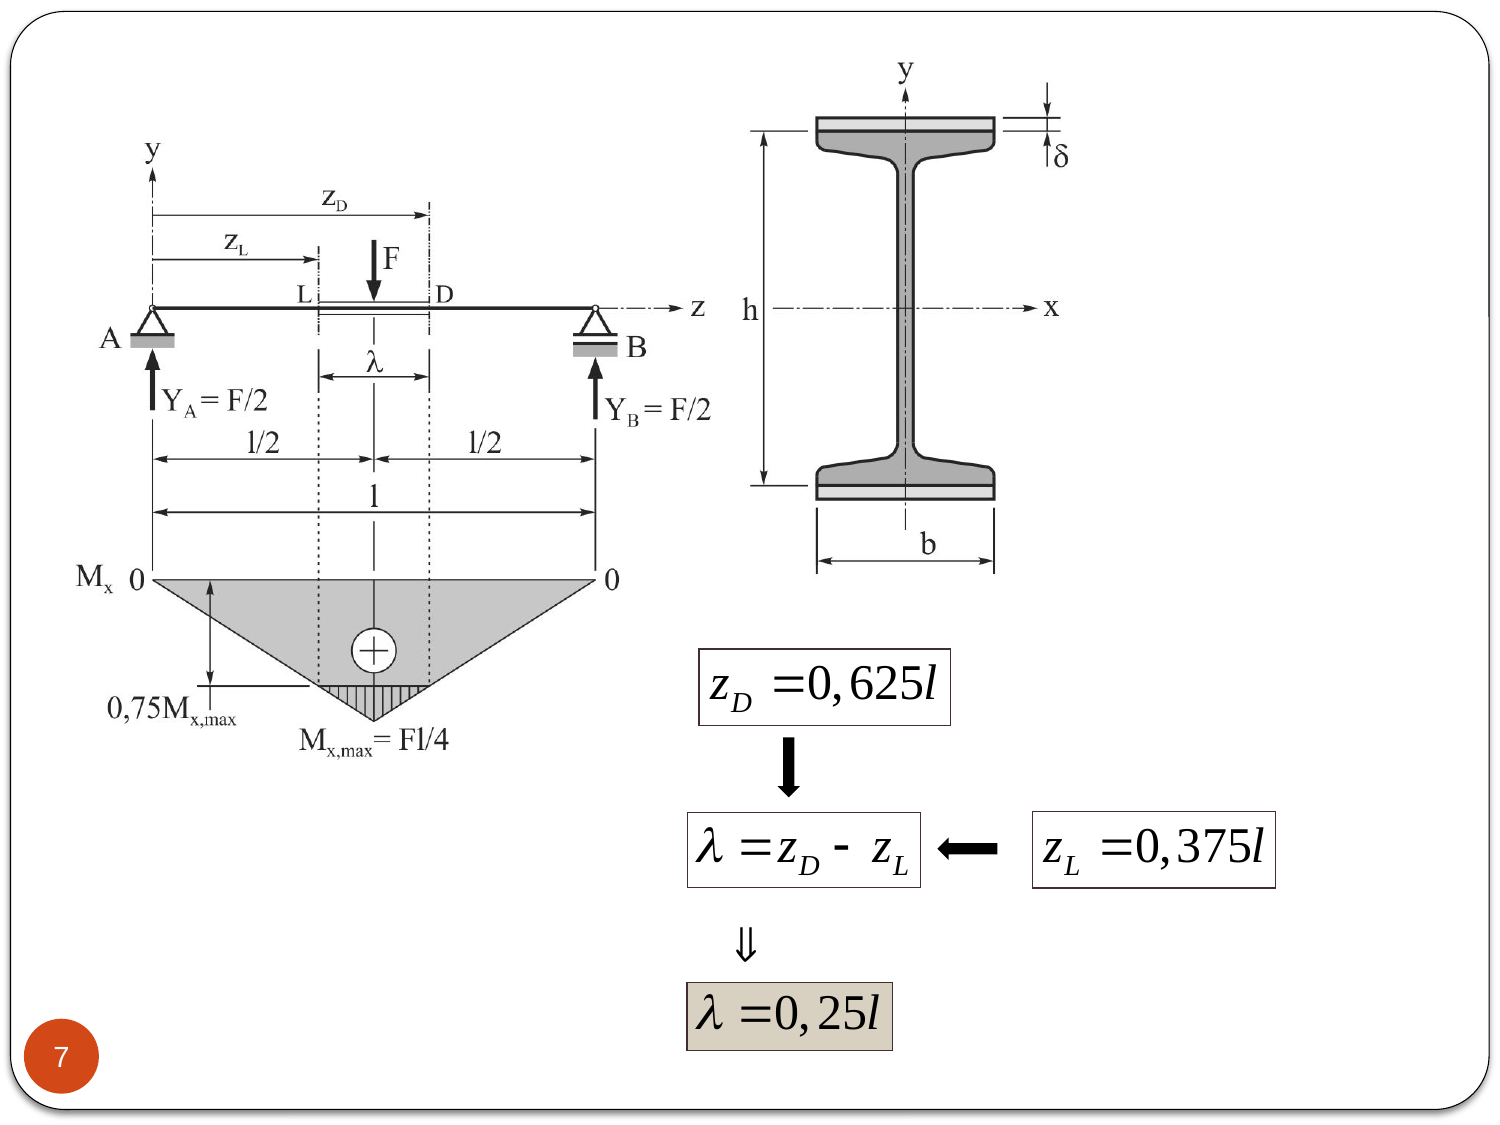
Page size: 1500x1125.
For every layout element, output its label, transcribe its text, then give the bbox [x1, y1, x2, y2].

text_box [936, 836, 999, 861]
text_box [776, 769, 802, 799]
picture [74, 62, 1069, 761]
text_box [724, 908, 771, 976]
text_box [687, 983, 892, 1051]
slide_number 7 [23, 1018, 99, 1094]
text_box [687, 812, 922, 888]
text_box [1033, 812, 1276, 888]
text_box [699, 649, 951, 726]
